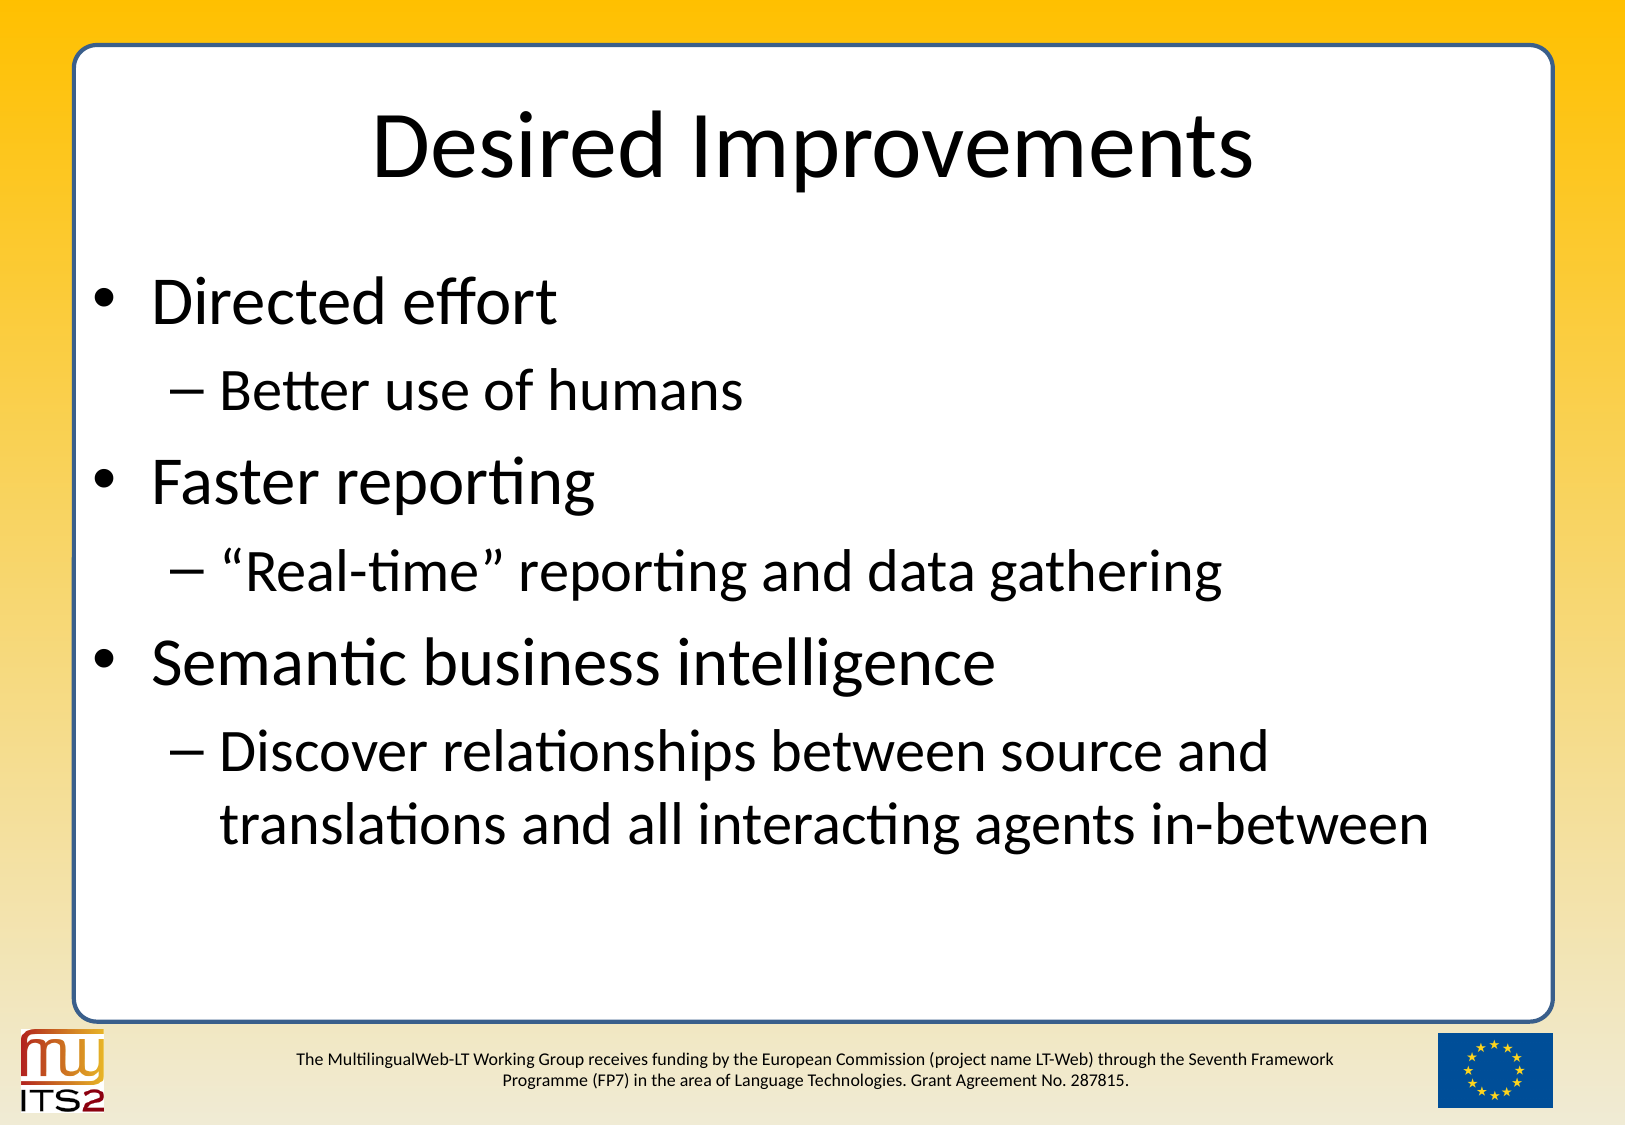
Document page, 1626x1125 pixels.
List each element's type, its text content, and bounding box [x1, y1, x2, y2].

list Directed effort Better use of humans Faster reporting “Real-time” reporting and data gathering Semantic business intelligence Discover relationships between source and translations and all interacting agents in-between [76, 247, 1553, 1005]
title Desired Improvements [76, 45, 1552, 233]
picture [1438, 1033, 1553, 1108]
picture [21, 1029, 104, 1113]
